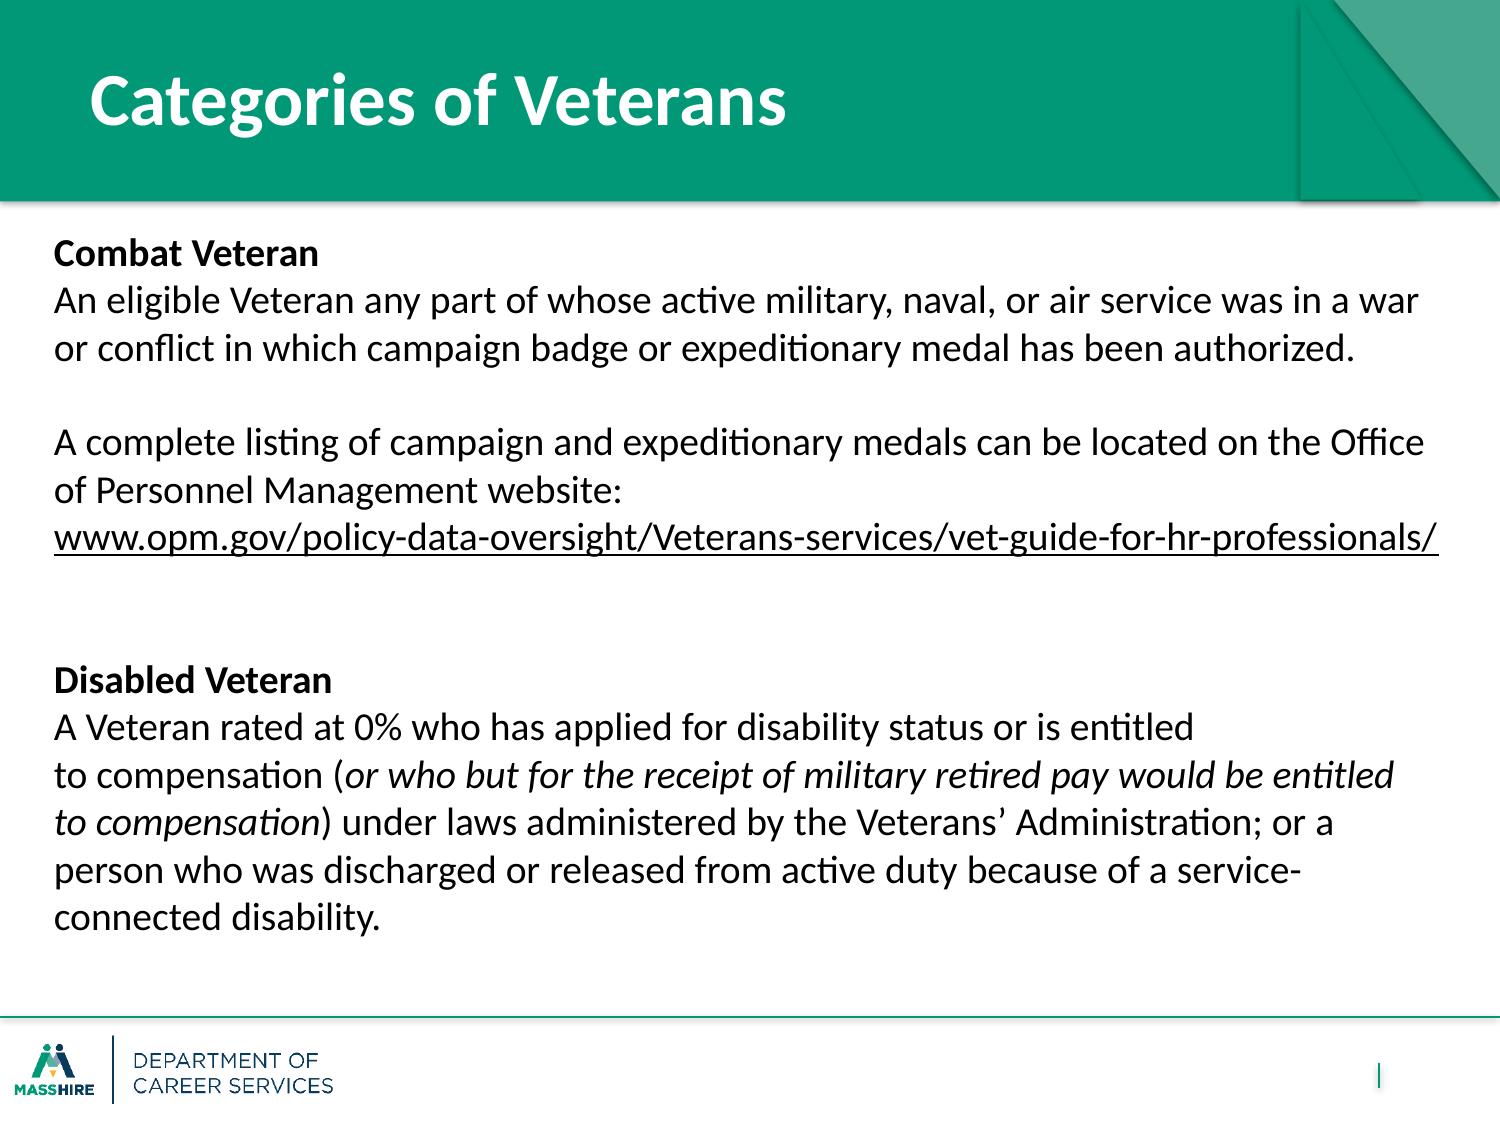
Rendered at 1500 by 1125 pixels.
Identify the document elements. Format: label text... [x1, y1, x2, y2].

text_box Combat Veteran An eligible Veteran any part of whose active military, naval, or air service was in a war or conflict in which campaign badge or expeditionary medal has been authorized. A complete listing of campaign and expeditionary medals can be located on the Office of Personnel Management website: www.opm.gov/policy-data-oversight/Veterans-services/vet-guide-for-hr-professionals/ Disabled Veteran A Veteran rated at 0% who has applied for disability status or is entitled to compensation (or who but for the receipt of military retired pay would be entitled to compensation) under laws administered by the Veterans’ Administration; or a person who was discharged or released from active duty because of a service-connected disability. [38, 218, 1474, 1037]
picture [6, 1031, 341, 1109]
title Categories of Veterans [75, 22, 1245, 180]
